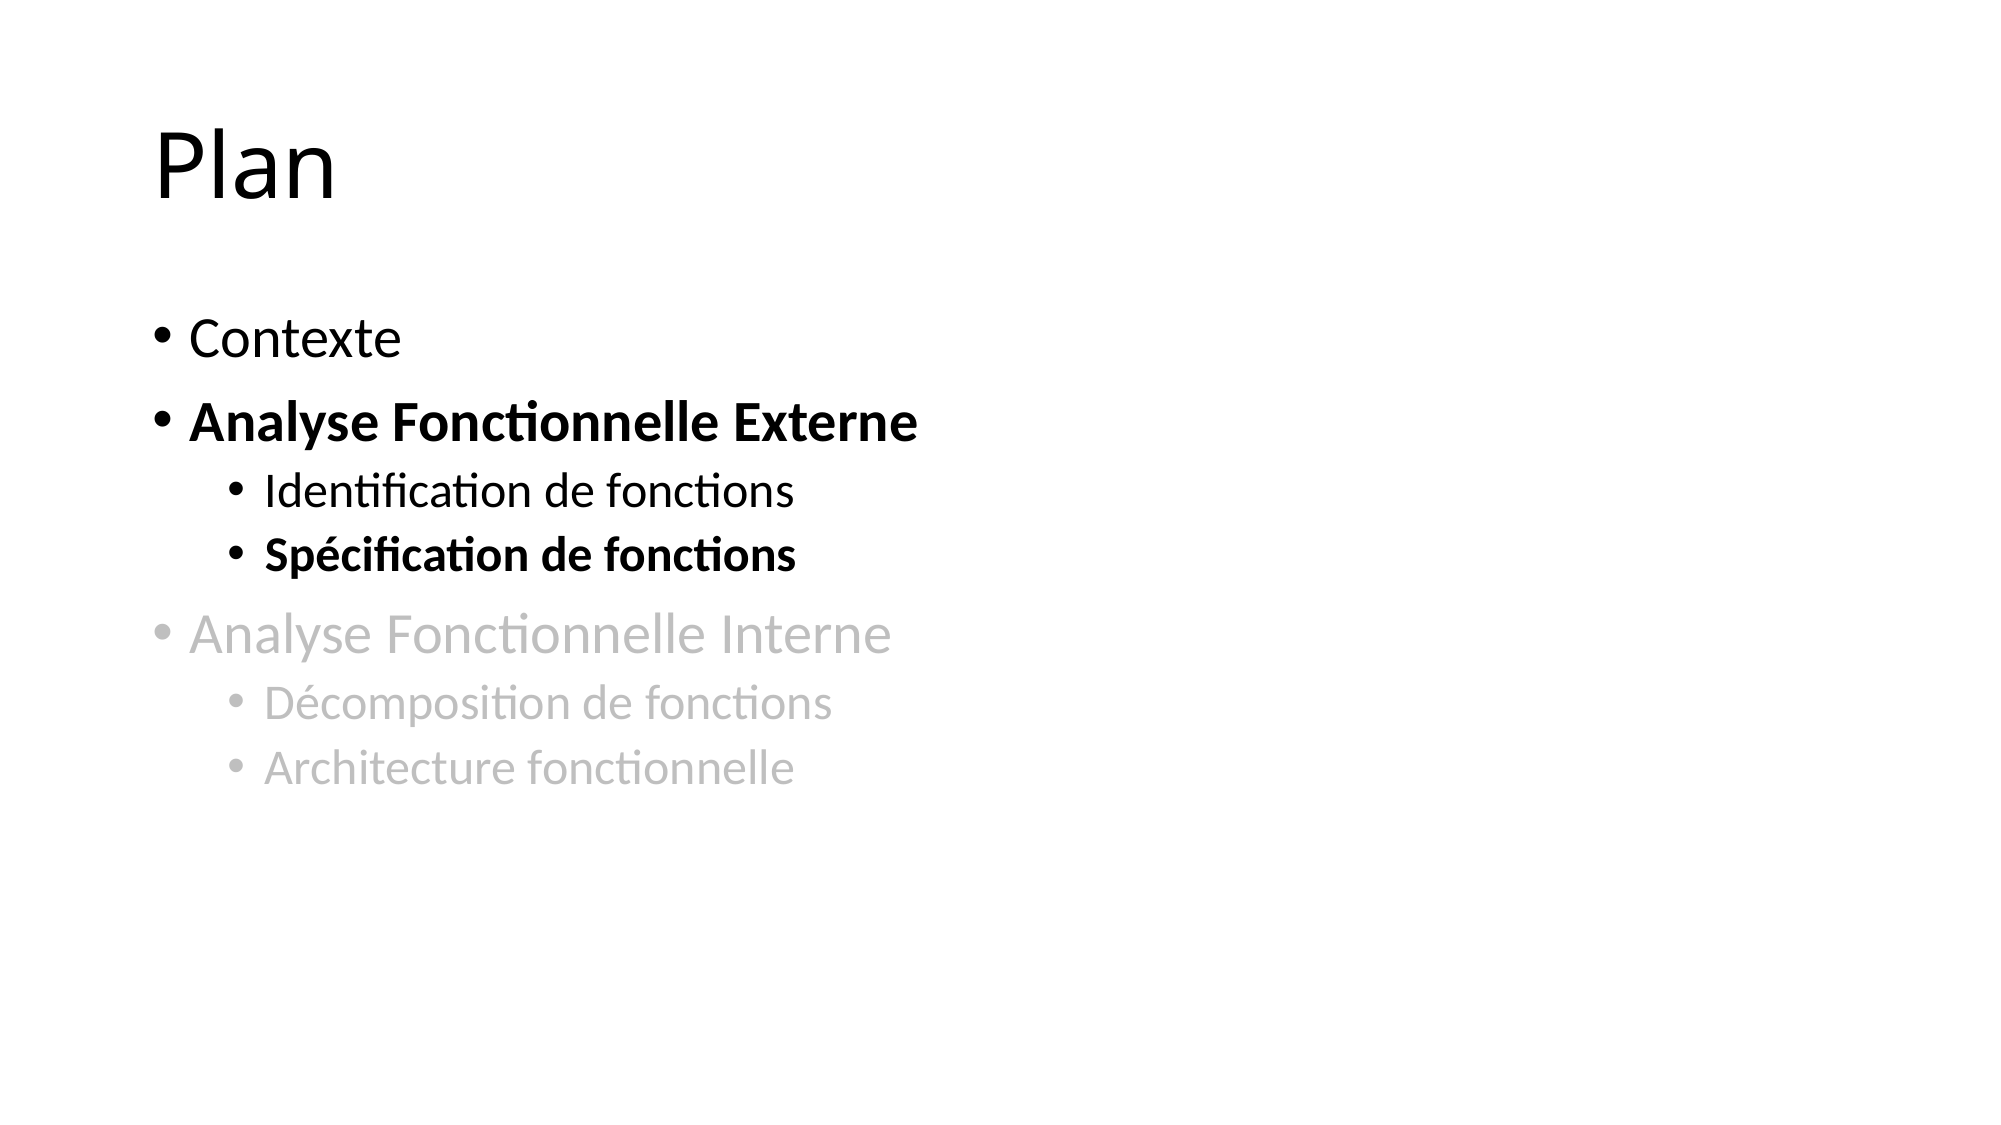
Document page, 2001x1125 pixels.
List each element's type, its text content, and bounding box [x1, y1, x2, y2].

title Plan [137, 59, 1863, 278]
list Contexte Analyse Fonctionnelle Externe Identification de fonctions Spécification de fonctions Analyse Fonctionnelle Interne Décomposition de fonctions Architecture fonctionnelle [137, 299, 1863, 1014]
